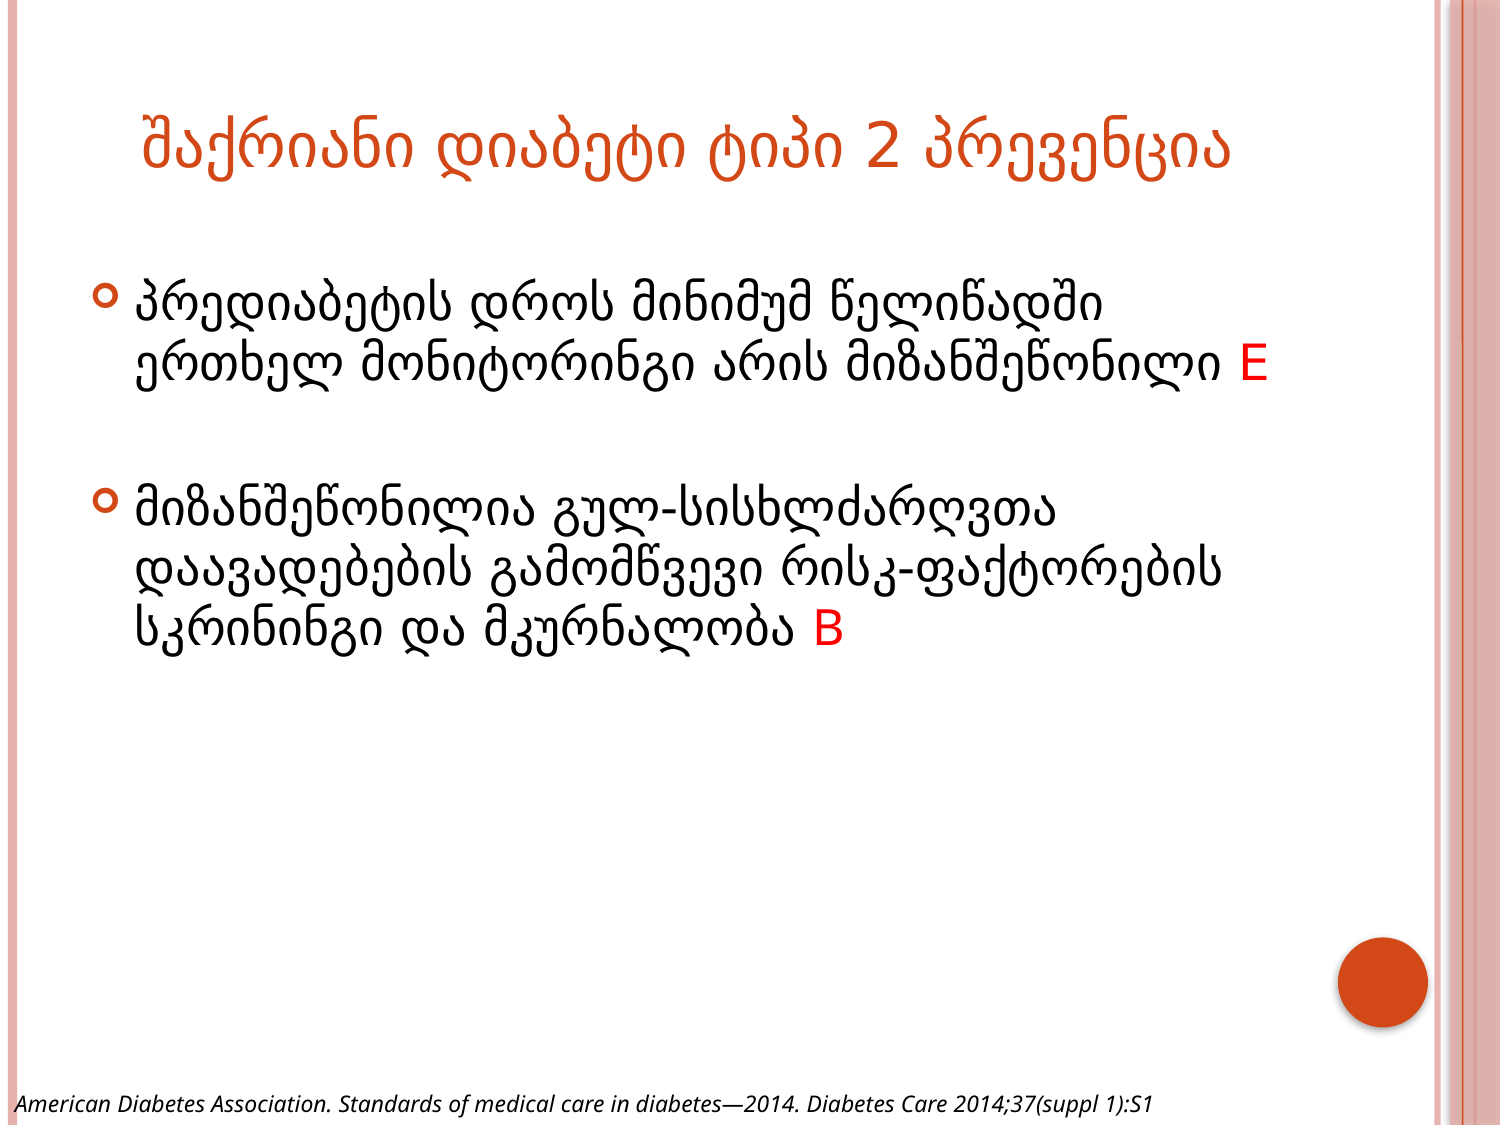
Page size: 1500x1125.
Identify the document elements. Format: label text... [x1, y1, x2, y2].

title შაქრიანი დიაბეტი ტიპი 2 პრევენცია [75, 45, 1300, 188]
list პრედიაბეტის დროს მინიმუმ წელიწადში ერთხელ მონიტორინგი არის მიზანშეწონილი E მიზანშეწონილია გულ-სისხლძარღვთა დაავადებების გამომწვევი რისკ-ფაქტორების სკრინინგი და მკურნალობა B [75, 262, 1300, 1062]
text_box American Diabetes Association. Standards of medical care in diabetes—2014. Diabetes Care 2014;37(suppl 1):S1 [0, 1082, 1475, 1125]
